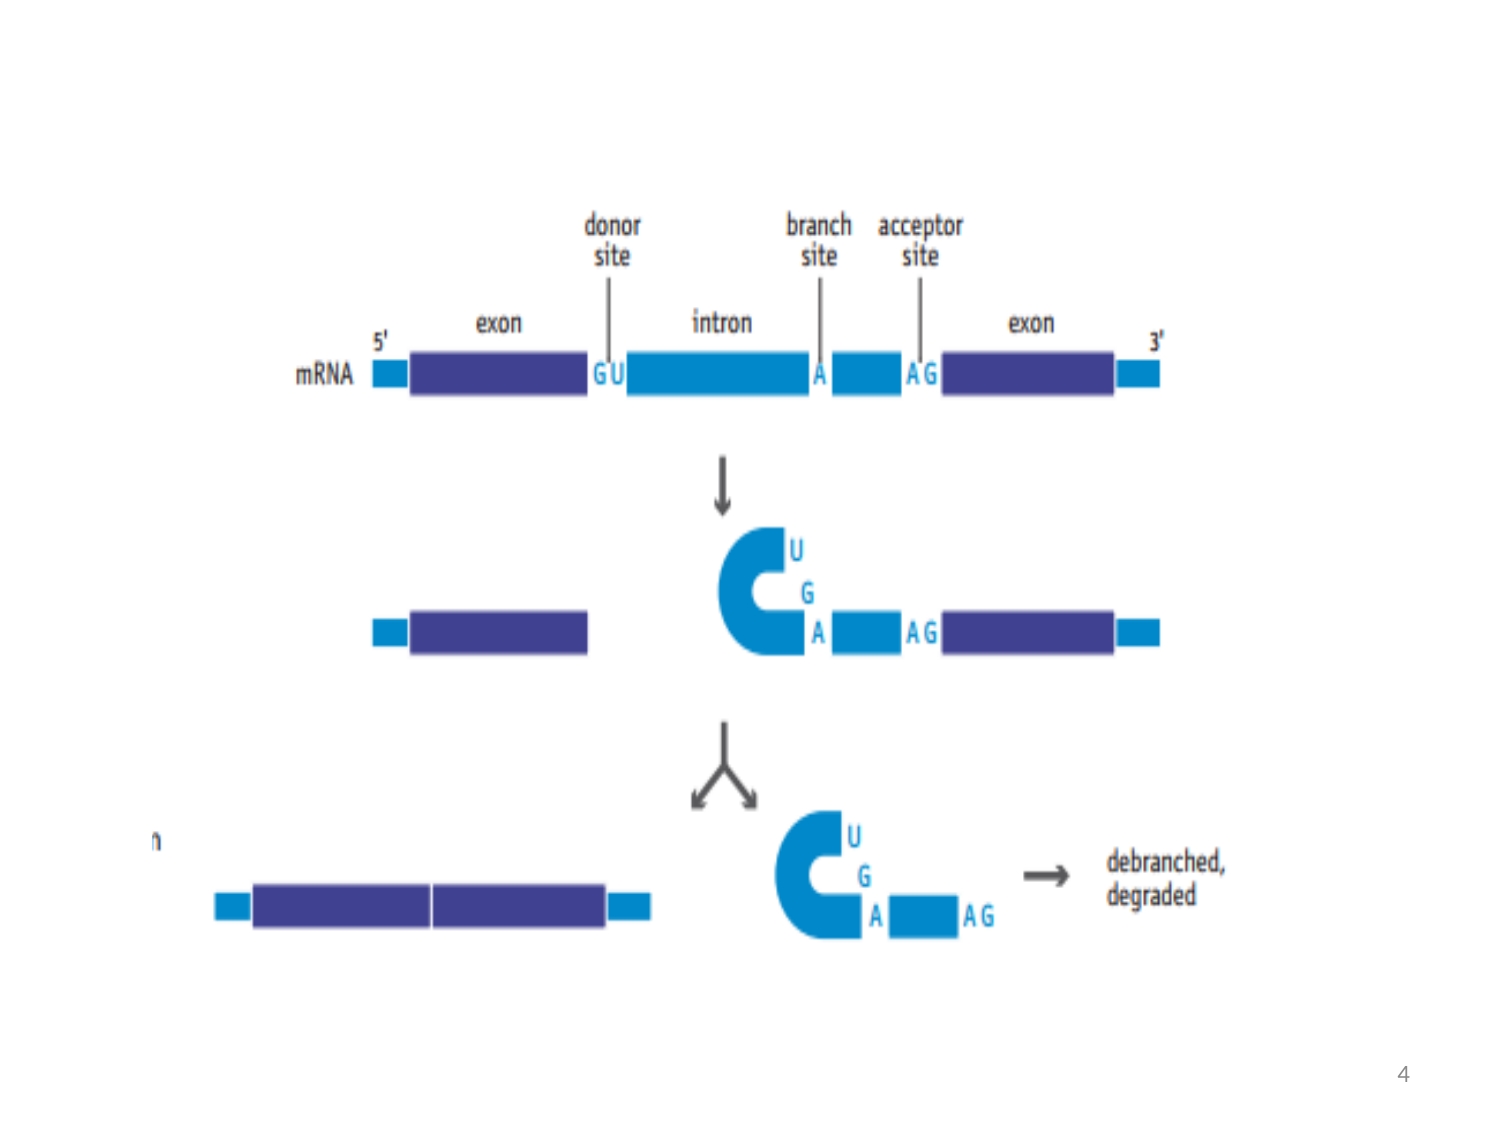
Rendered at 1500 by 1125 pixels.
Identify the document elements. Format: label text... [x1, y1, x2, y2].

picture [152, 152, 1278, 1044]
slide_number 4 [1074, 1042, 1425, 1103]
